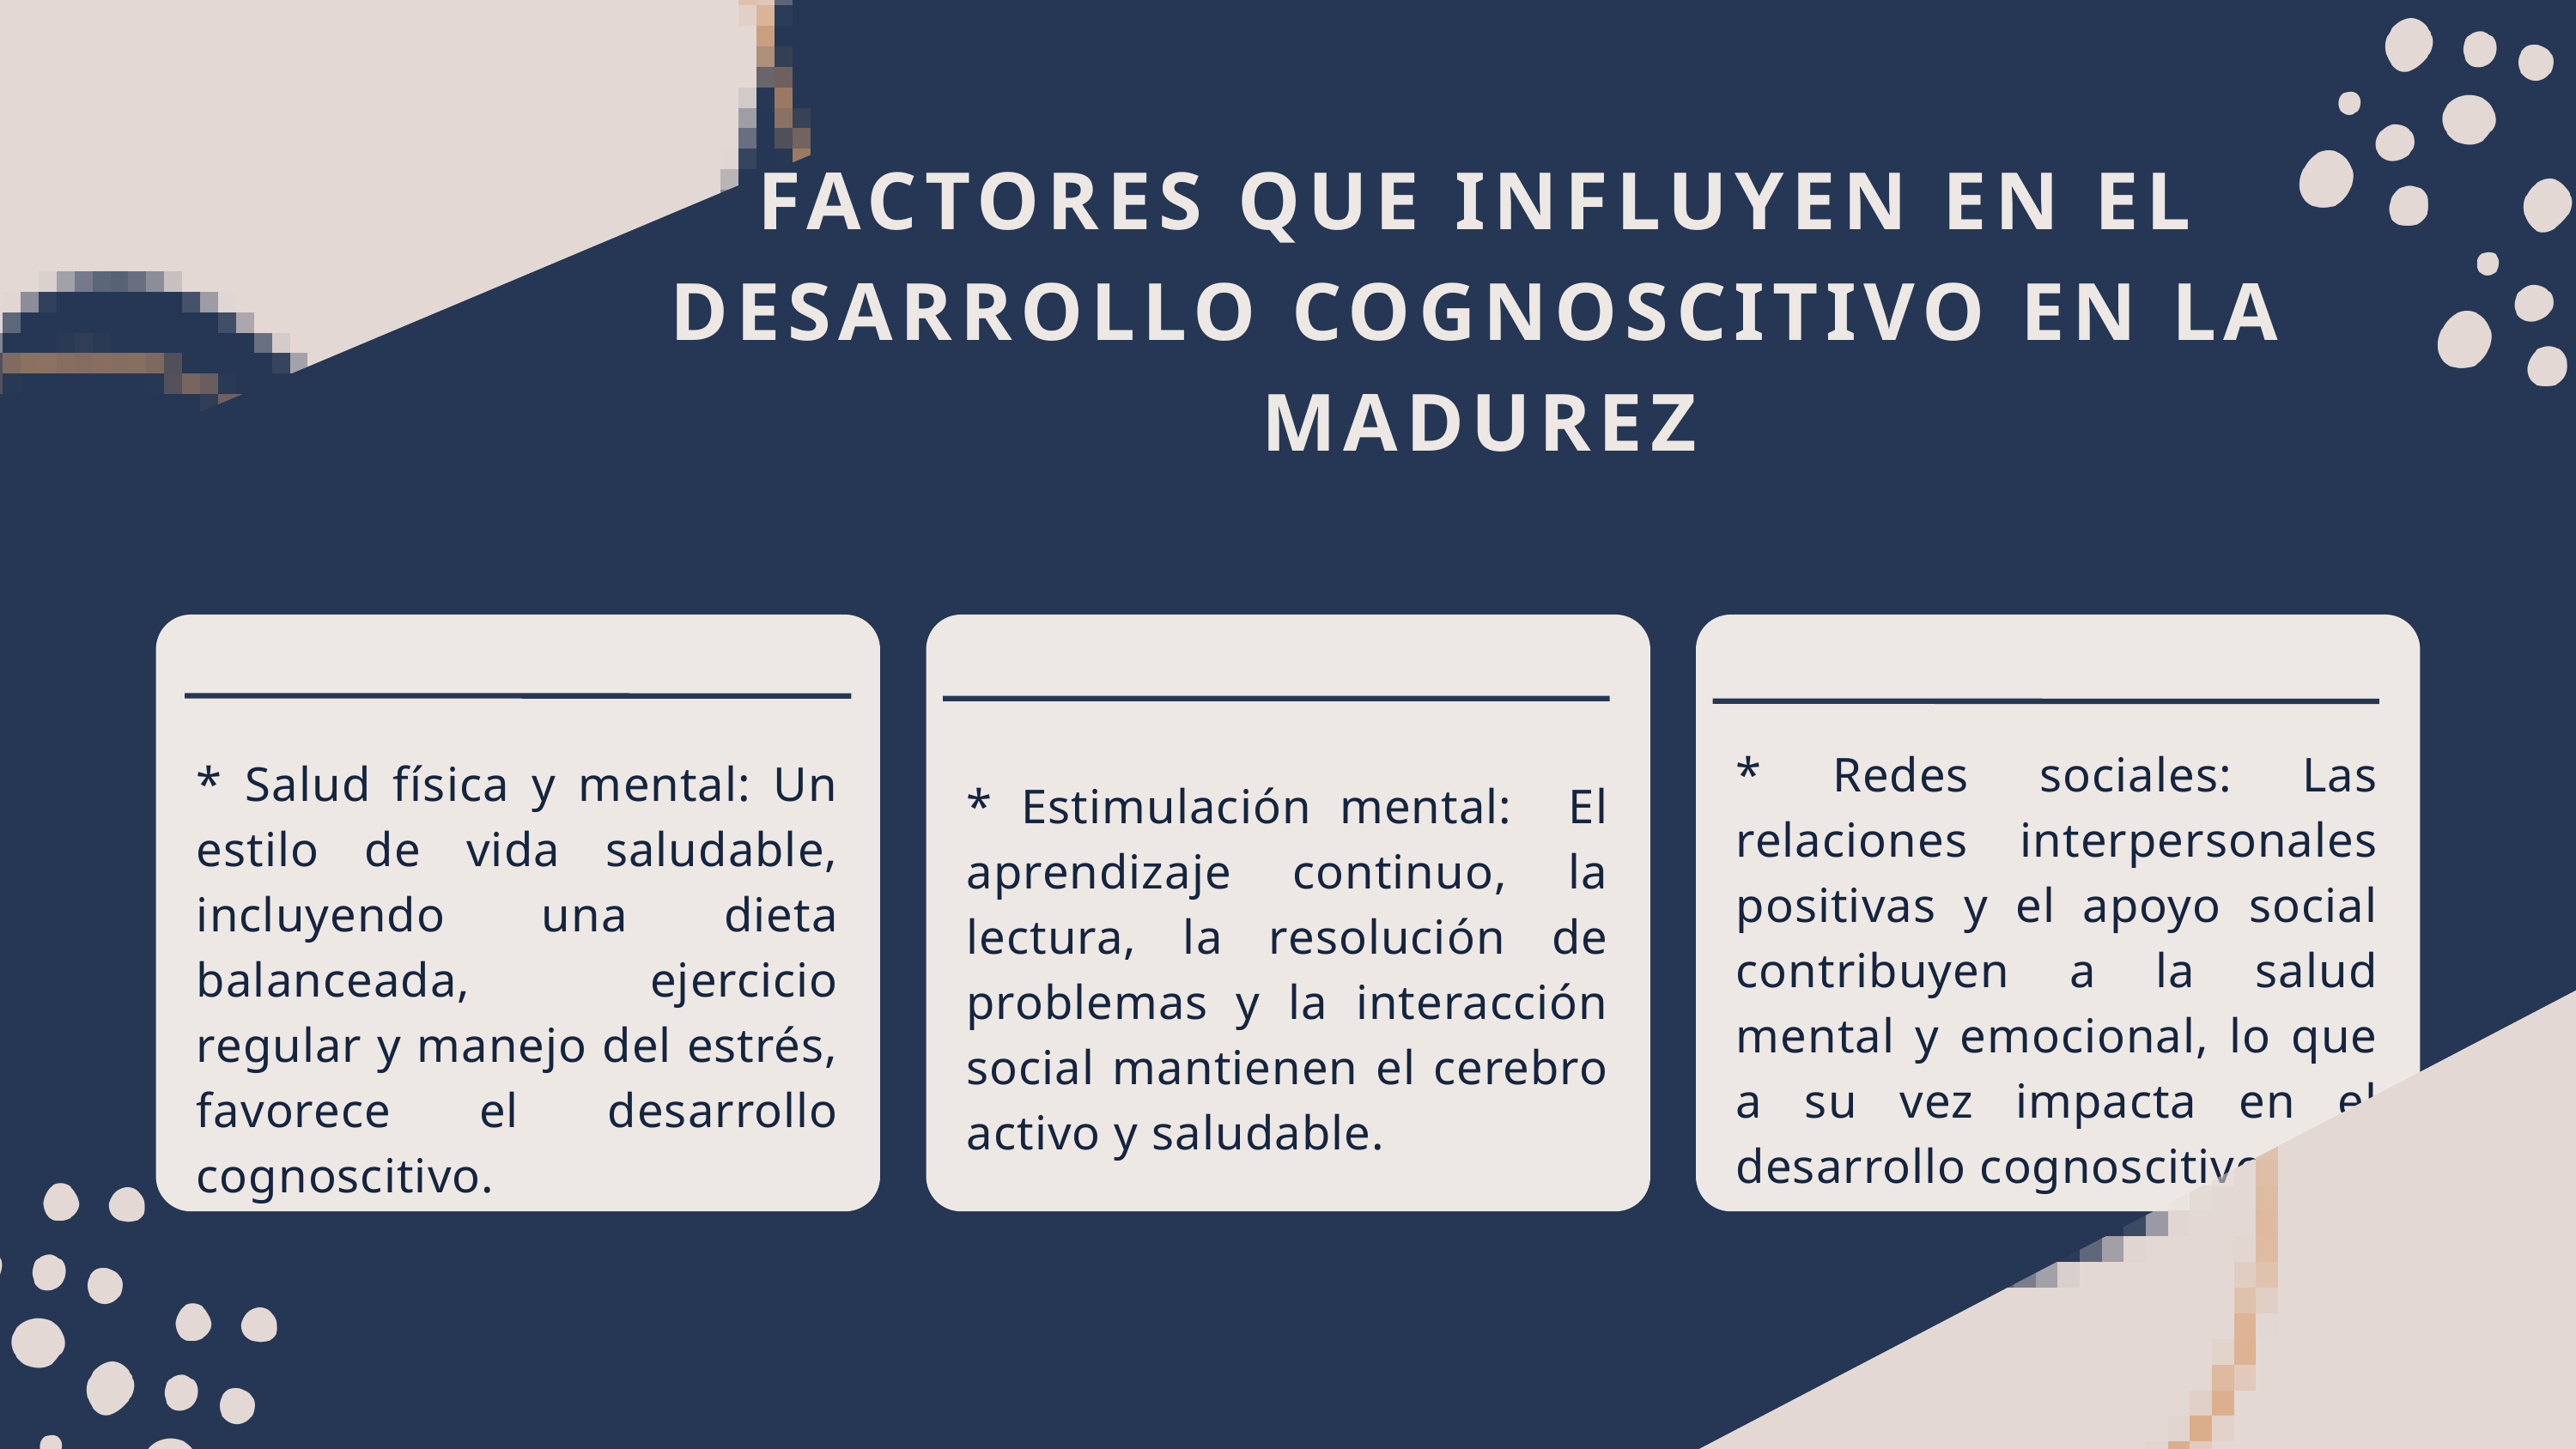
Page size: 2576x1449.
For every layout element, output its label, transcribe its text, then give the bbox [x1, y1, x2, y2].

text_box [0, 1183, 145, 1449]
text_box [2299, 0, 2576, 226]
text_box [145, 1303, 277, 1449]
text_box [926, 614, 1651, 1212]
text_box [1698, 990, 2576, 1449]
text_box [2437, 120, 2576, 386]
text_box FACTORES QUE INFLUYEN EN EL DESARROLLO COGNOSCITIVO EN LA MADUREZ [659, 134, 2300, 467]
text_box [0, 0, 1026, 497]
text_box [155, 614, 881, 1212]
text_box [1695, 614, 2421, 1212]
